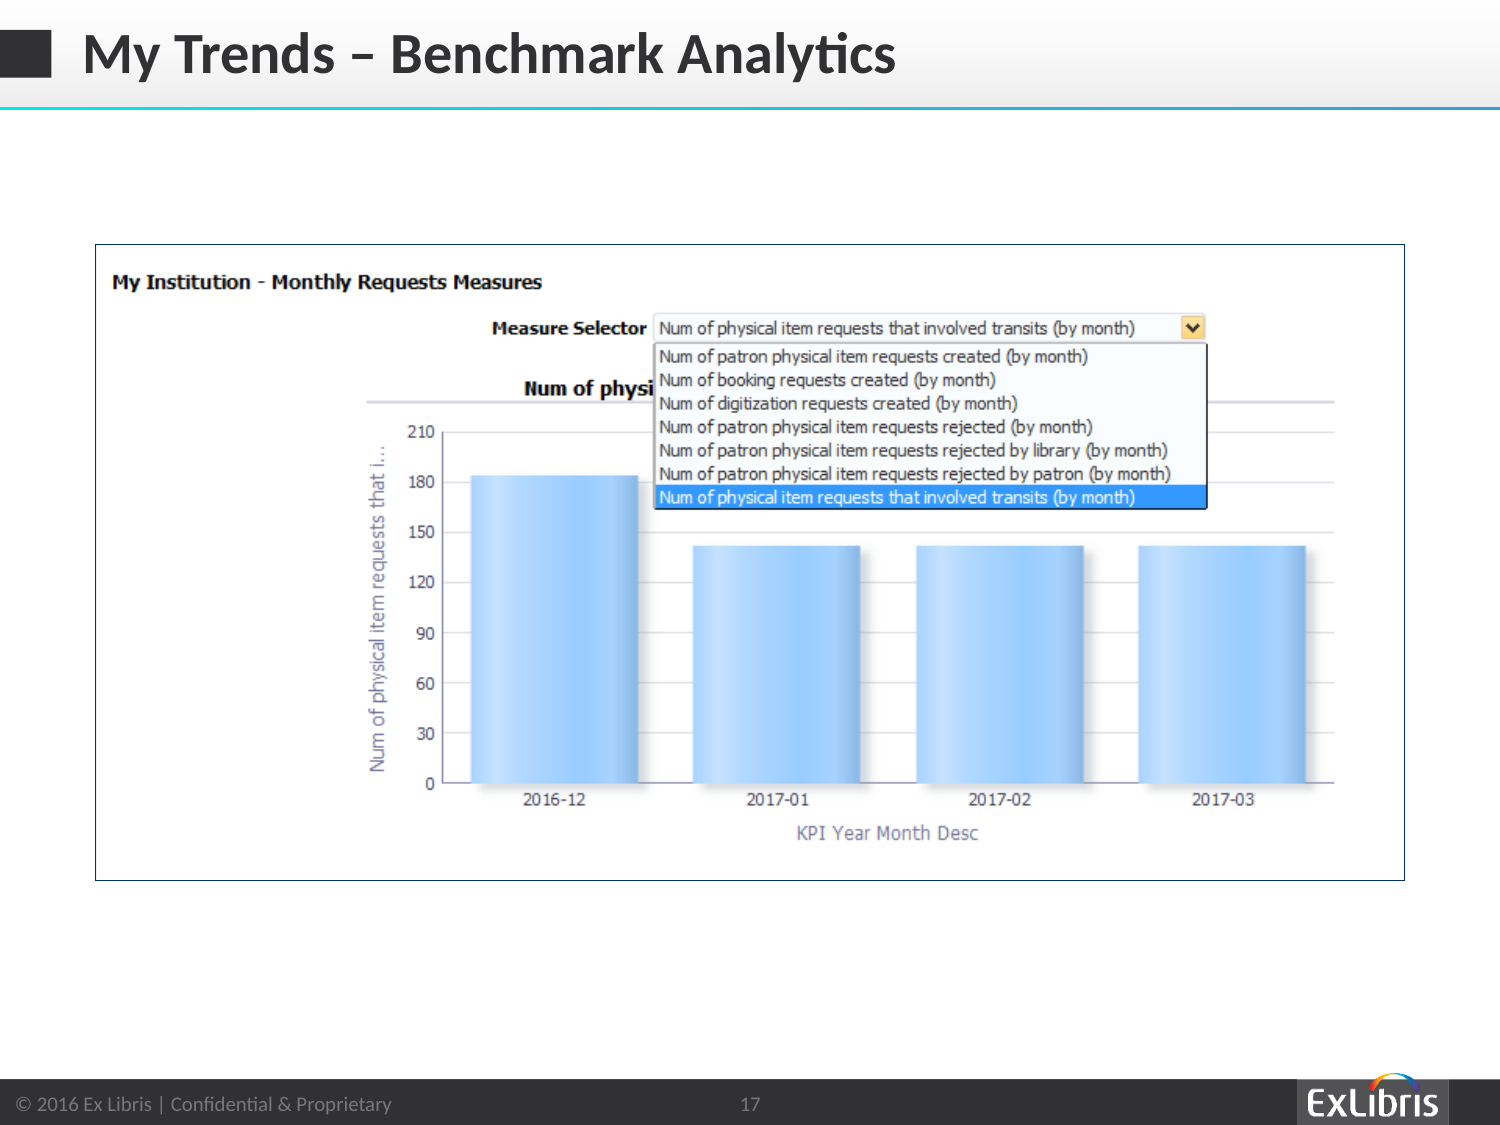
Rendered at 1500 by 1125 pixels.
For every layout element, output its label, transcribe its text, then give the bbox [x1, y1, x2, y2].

slide_number 17 [662, 1073, 838, 1125]
picture [1308, 1073, 1438, 1122]
title My Trends – Benchmark Analytics [67, 3, 1427, 107]
picture [95, 244, 1405, 881]
